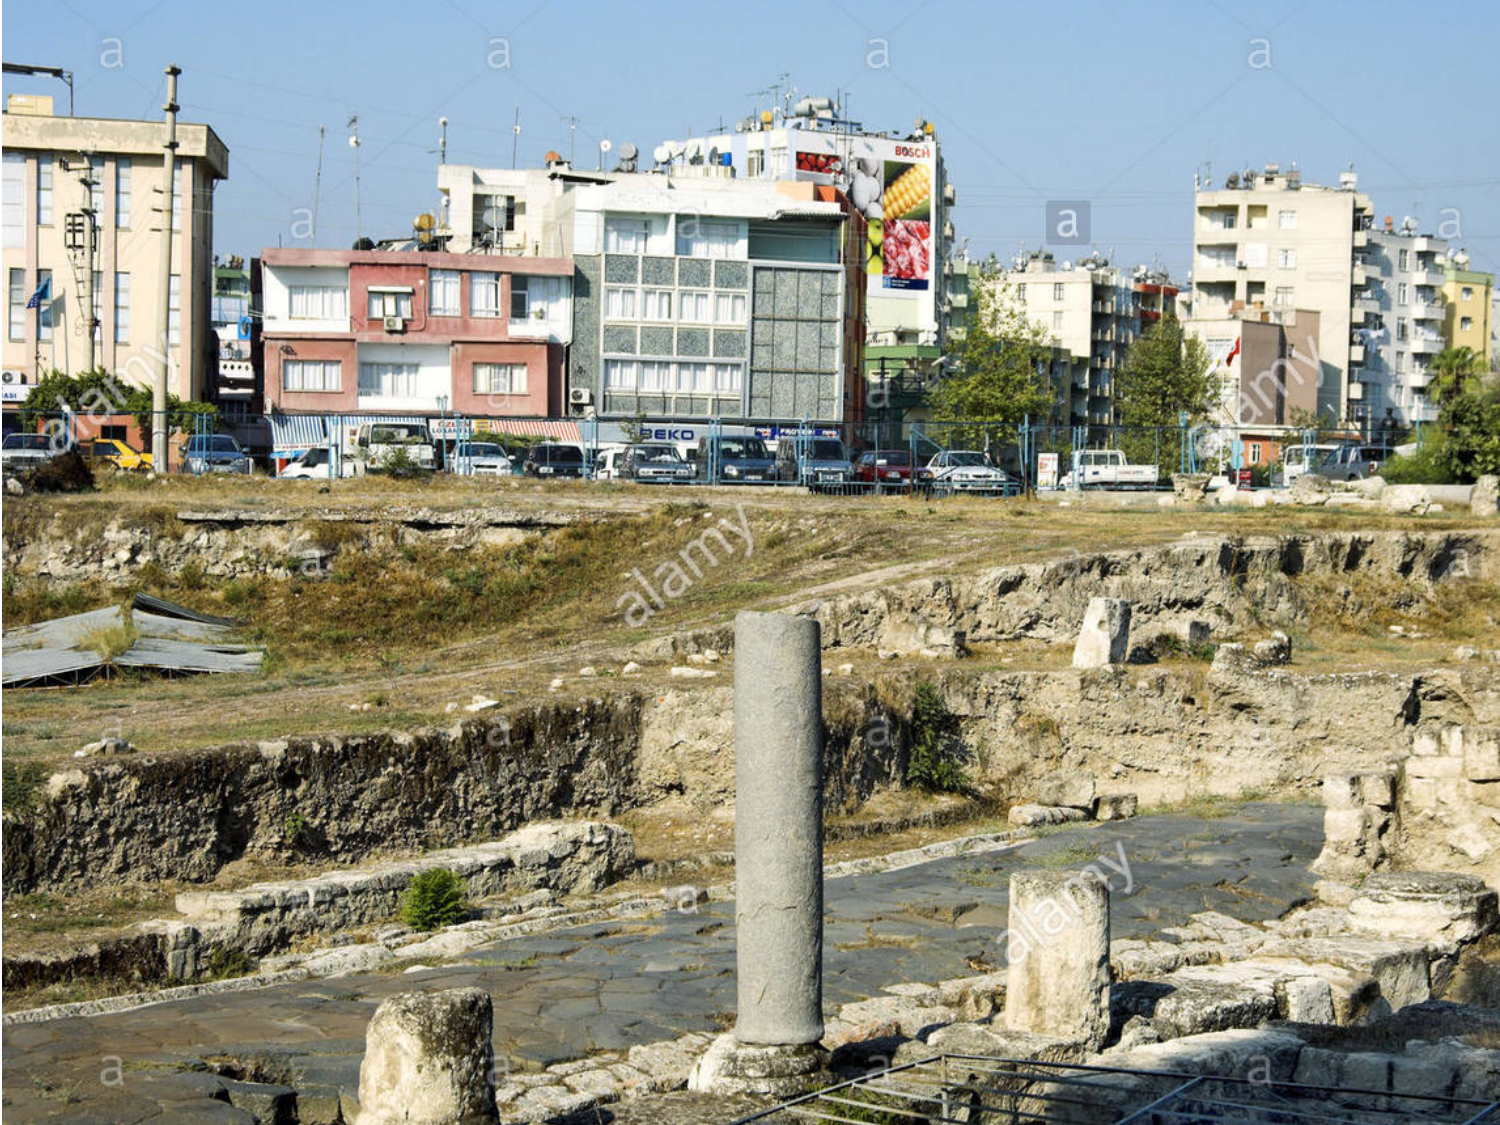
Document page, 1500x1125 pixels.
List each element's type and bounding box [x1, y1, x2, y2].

list [2, 0, 1500, 1125]
